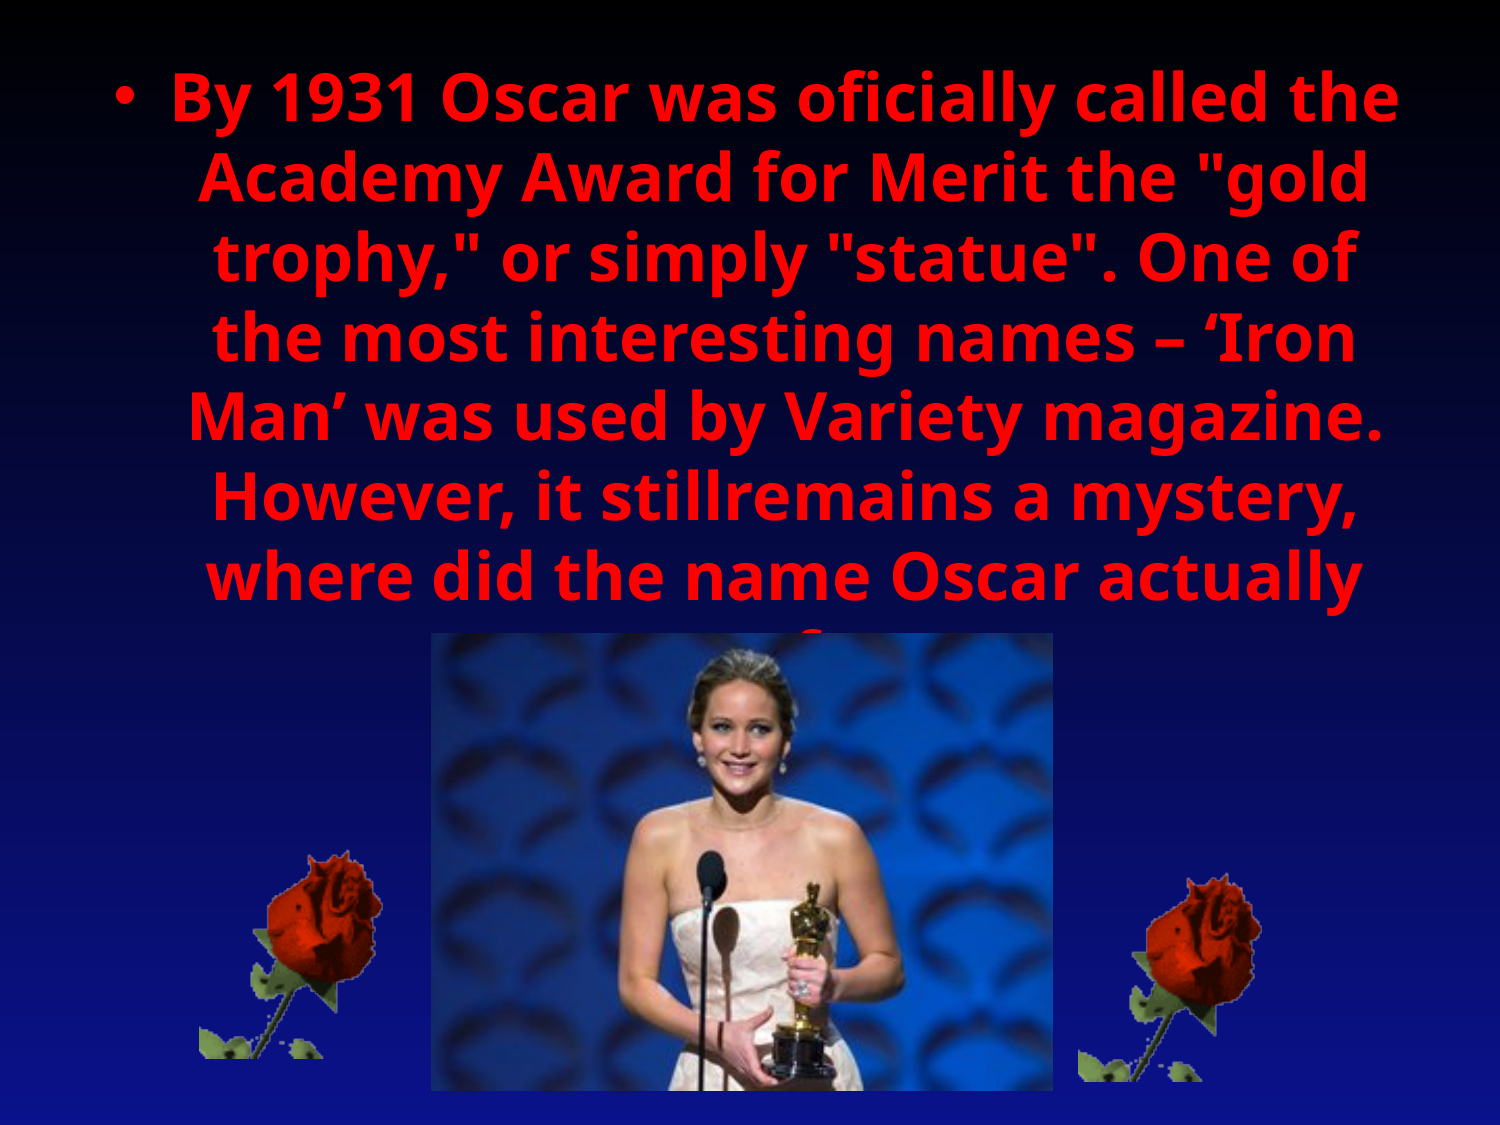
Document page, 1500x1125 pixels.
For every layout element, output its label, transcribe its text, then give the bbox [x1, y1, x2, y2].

picture [1077, 843, 1317, 1083]
picture [198, 633, 1053, 1091]
list By 1931 Oscar was oficially called the Academy Award for Merit the "gold trophy," or simply "statue". One of the most interesting names – ‘Iron Man’ was used by Variety magazine. However, it stillremains a mystery, where did the name Oscar actually come from. [82, 46, 1432, 790]
